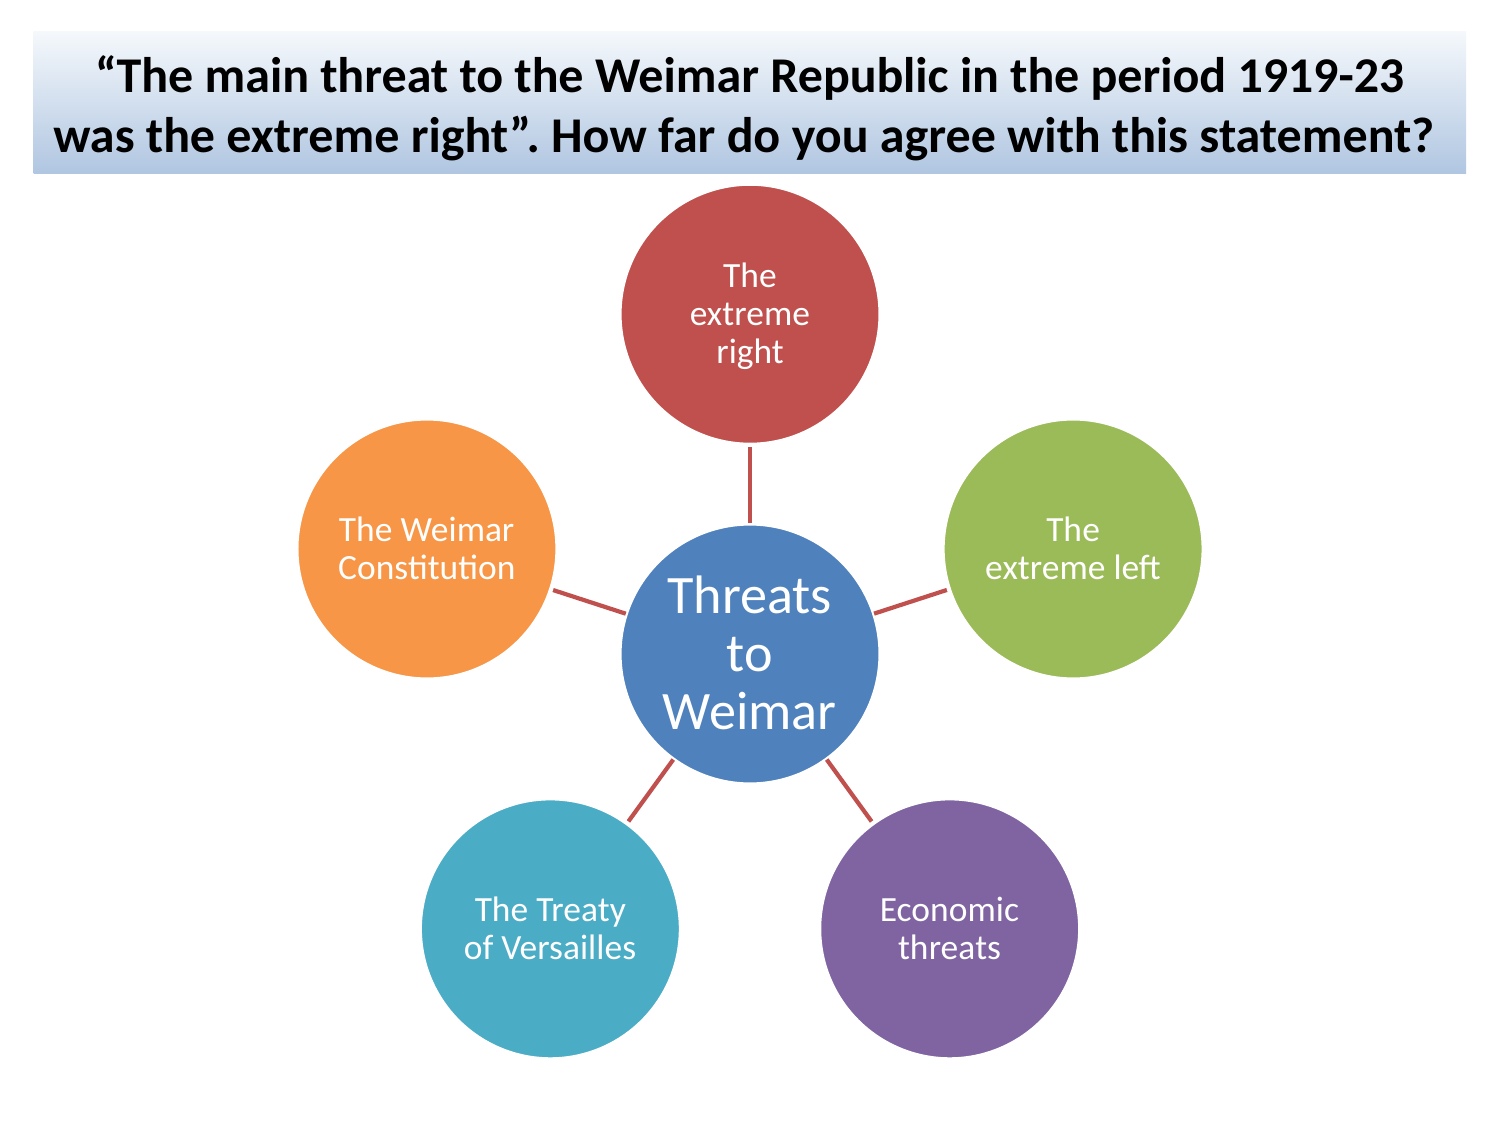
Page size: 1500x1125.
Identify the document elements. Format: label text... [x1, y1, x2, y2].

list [102, 180, 1398, 1063]
title “The main threat to the Weimar Republic in the period 1919-23 was the extreme right”. How far do you agree with this statement? [33, 31, 1467, 174]
